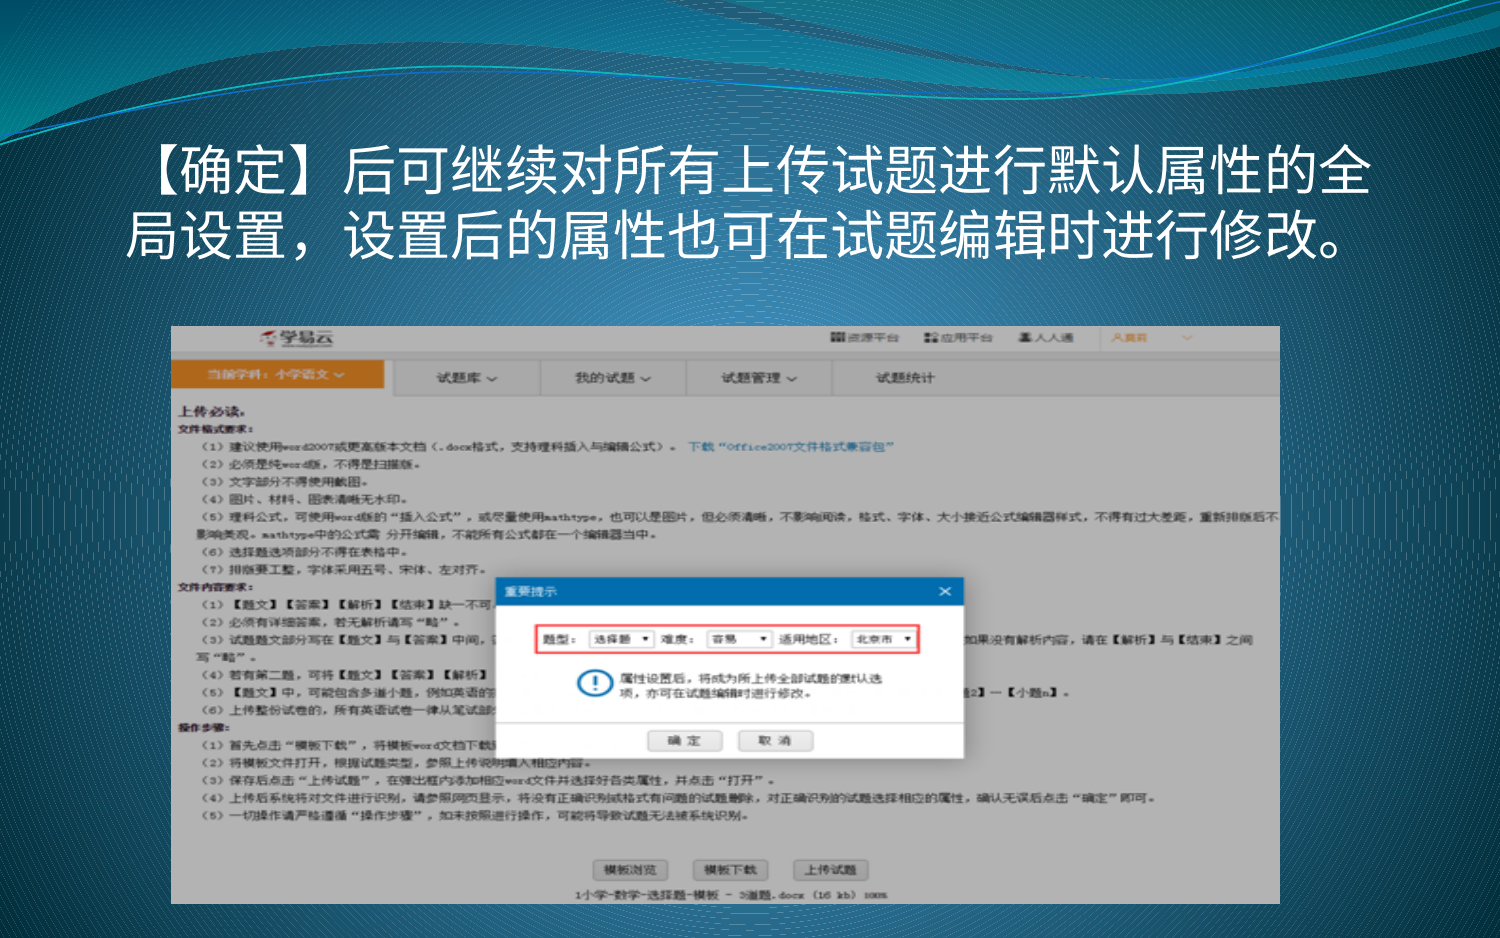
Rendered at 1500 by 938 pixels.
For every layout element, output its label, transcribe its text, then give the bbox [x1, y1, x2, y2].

list 【确定】后可继续对所有上传试题进行默认属性的全局设置，设置后的属性也可在试题编辑时进行修改。 [110, 129, 1427, 305]
picture [170, 326, 1280, 904]
